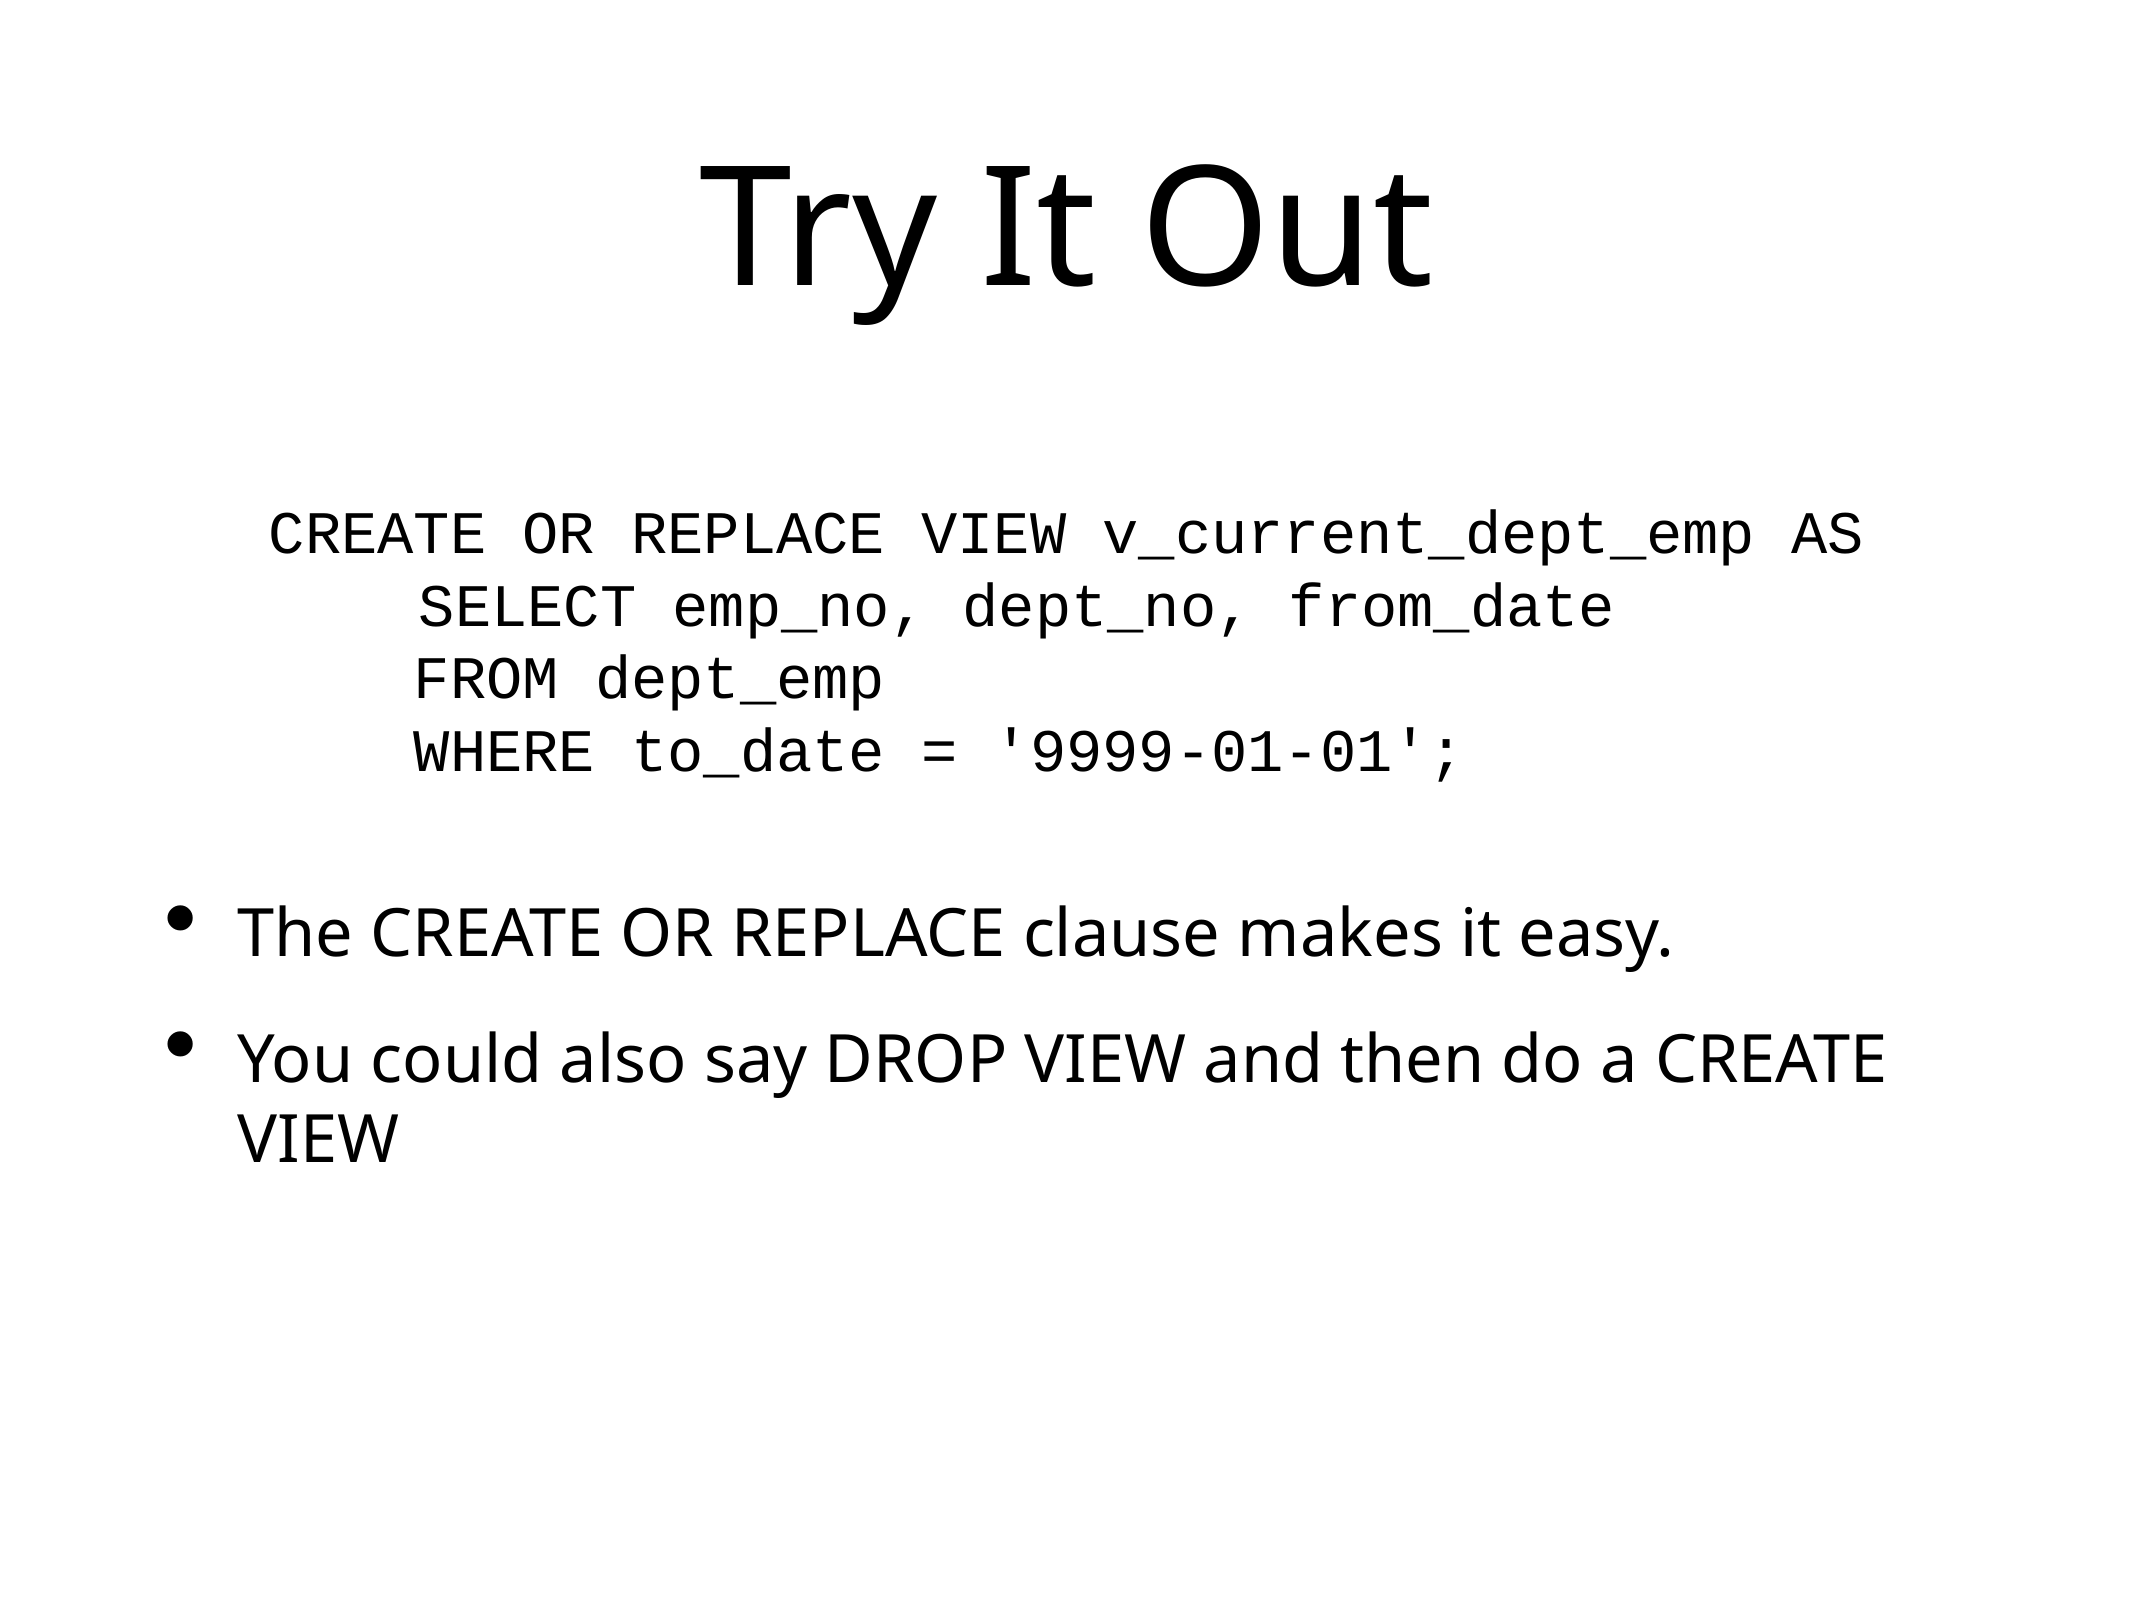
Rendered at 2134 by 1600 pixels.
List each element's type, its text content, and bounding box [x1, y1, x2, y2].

text_box CREATE OR REPLACE VIEW v_current_dept_emp AS SELECT emp_no, dept_no, from_date FROM dept_emp WHERE to_date = '9999-01-01'; [260, 485, 1873, 792]
title Try It Out [155, 41, 1978, 397]
list The CREATE OR REPLACE clause makes it easy. You could also say DROP VIEW and then do a CREATE VIEW [155, 880, 1978, 1457]
